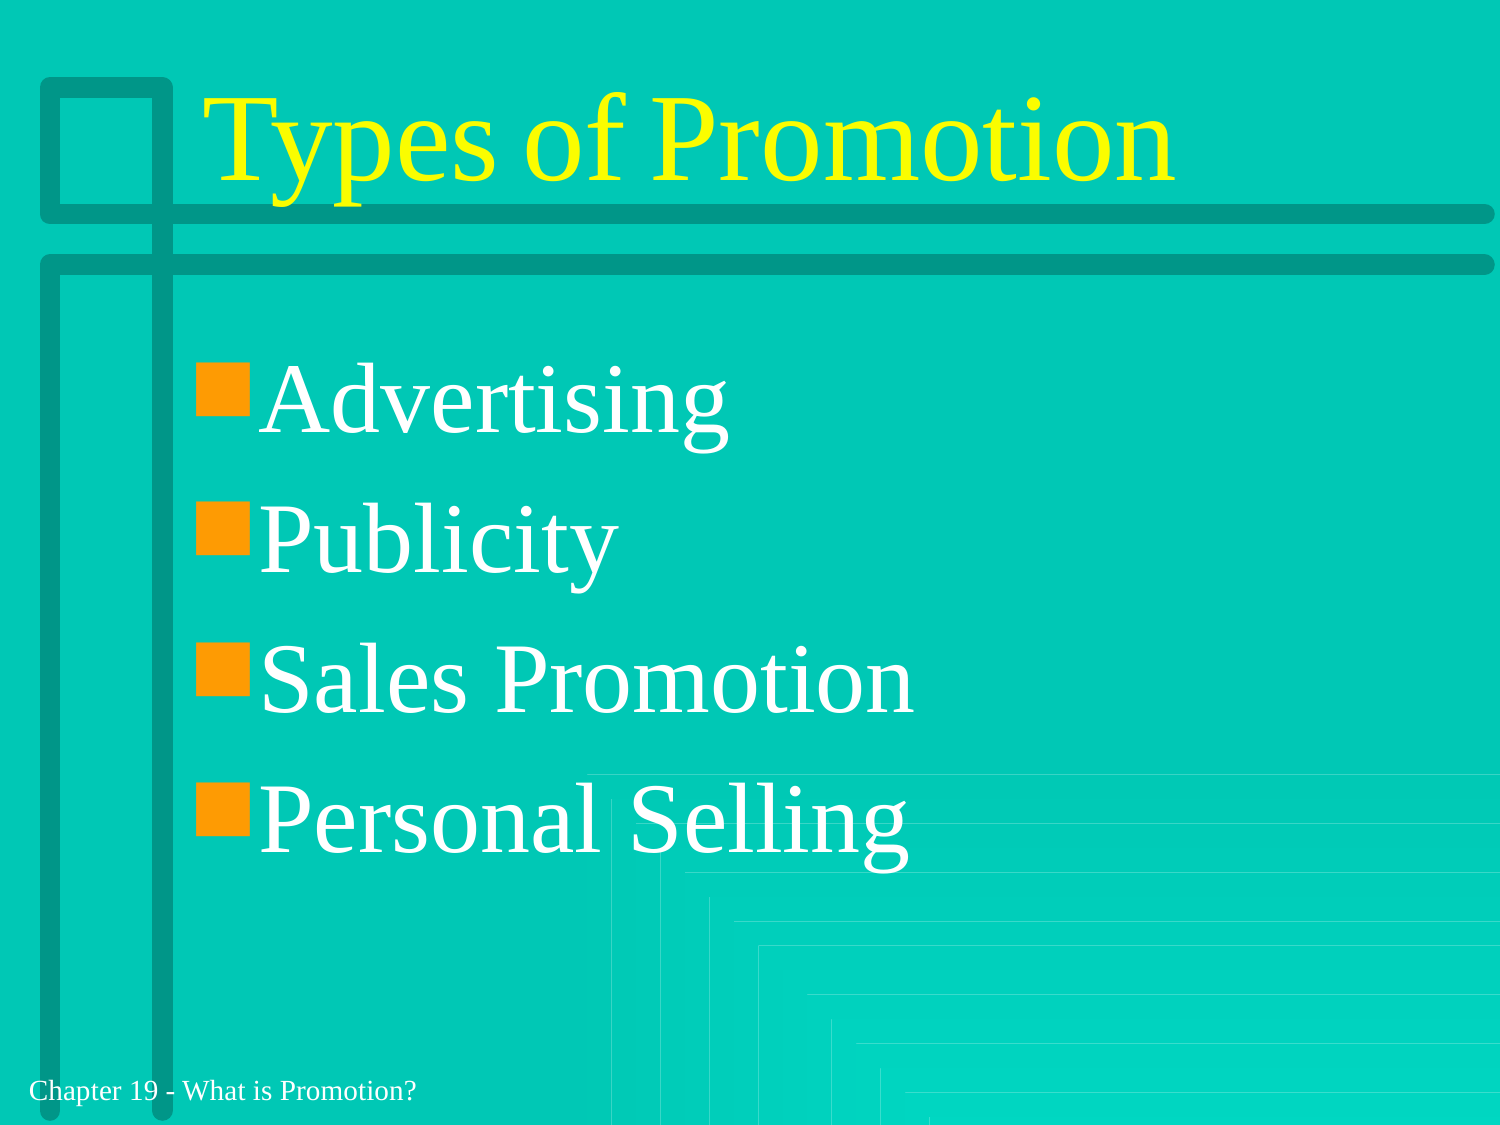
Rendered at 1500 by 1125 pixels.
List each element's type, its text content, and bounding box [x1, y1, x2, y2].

list Advertising Publicity Sales Promotion Personal Selling [186, 324, 1463, 1001]
title Types of Promotion [186, 33, 1463, 213]
